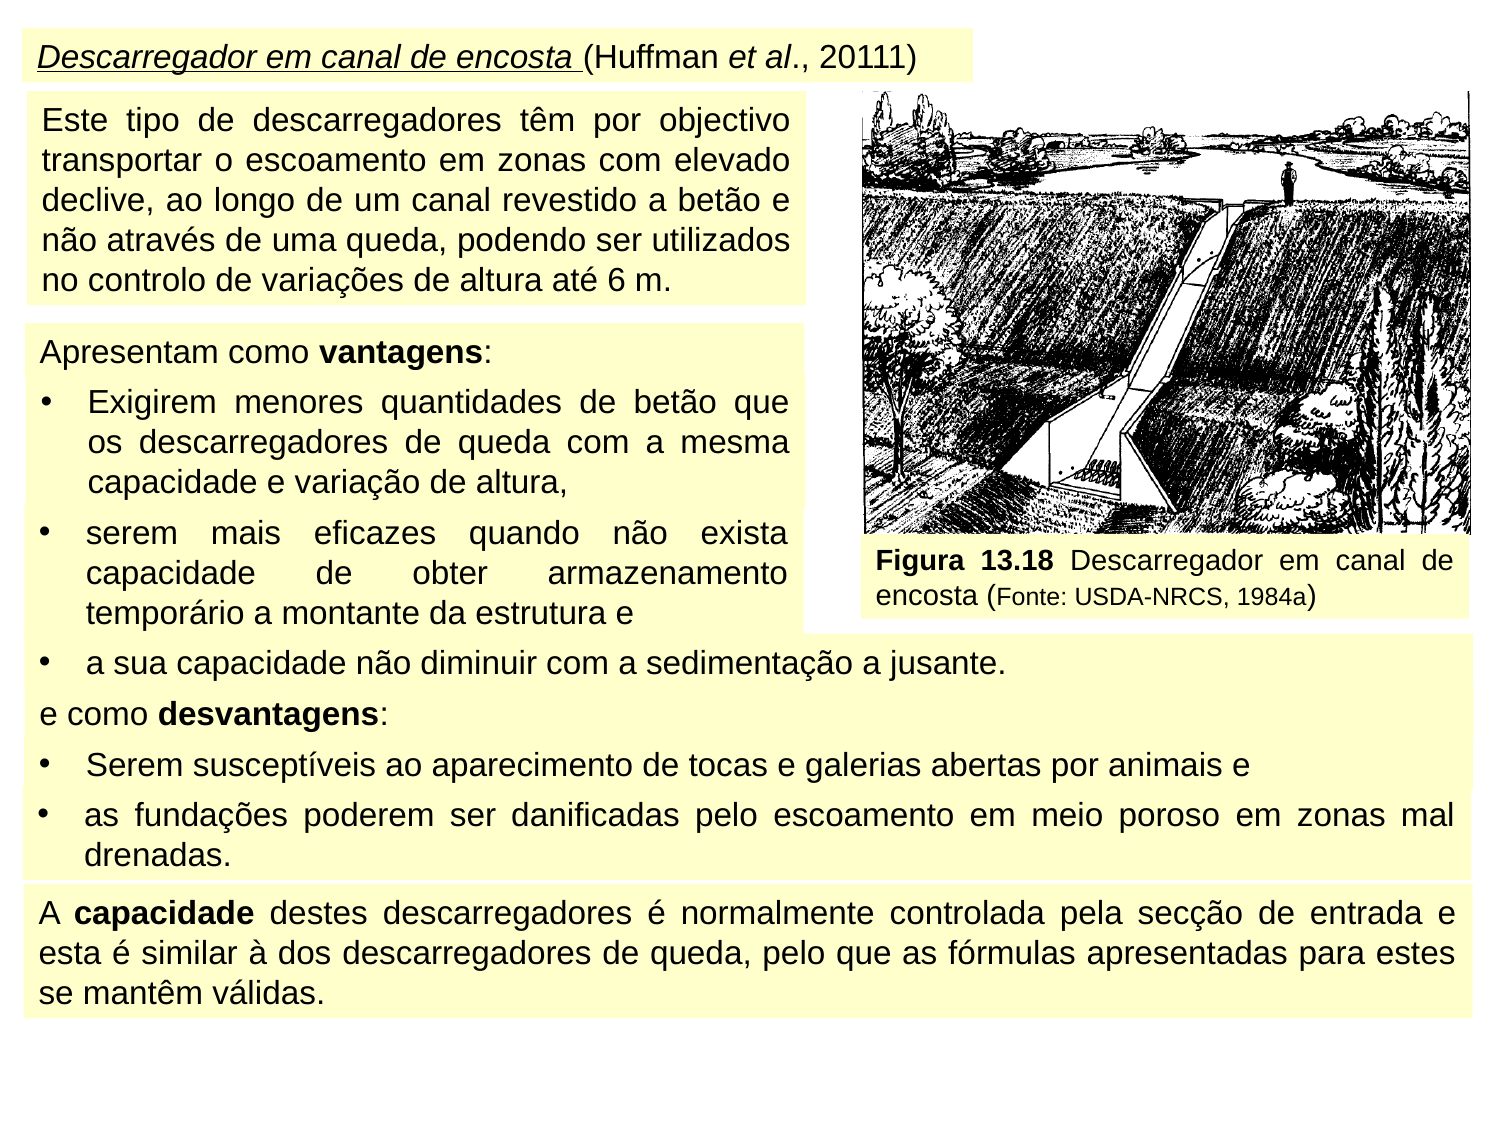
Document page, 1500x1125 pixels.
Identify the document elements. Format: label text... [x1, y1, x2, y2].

text_box as fundações poderem ser danificadas pelo escoamento em meio poroso em zonas mal drenadas. [22, 785, 1472, 881]
text_box a sua capacidade não diminuir com a sedimentação a jusante. [24, 633, 1474, 689]
text_box Serem susceptíveis ao aparecimento de tocas e galerias abertas por animais e [24, 735, 1474, 791]
text_box Este tipo de descarregadores têm por objectivo transportar o escoamento em zonas com elevado declive, ao longo de um canal revestido a betão e não através de uma queda, podendo ser utilizados no controlo de variações de altura até 6 m. [26, 91, 807, 306]
text_box e como desvantagens: [24, 689, 1474, 735]
text_box Descarregador em canal de encosta (Huffman et al., 20111) [22, 27, 973, 83]
text_box A capacidade destes descarregadores é normalmente controlada pela secção de entrada e esta é similar à dos descarregadores de queda, pelo que as fórmulas apresentadas para estes se mantêm válidas. [23, 883, 1473, 1019]
text_box Apresentam como vantagens: [24, 323, 805, 378]
picture [862, 91, 1472, 536]
text_box serem mais eficazes quando não exista capacidade de obter armazenamento temporário a montante da estrutura e [24, 504, 804, 633]
text_box Exigirem menores quantidades de betão que os descarregadores de queda com a mesma capacidade e variação de altura, [25, 373, 806, 508]
text_box Figura 13.18 Descarregador em canal de encosta (Fonte: USDA-NRCS, 1984a) [860, 542, 1470, 619]
